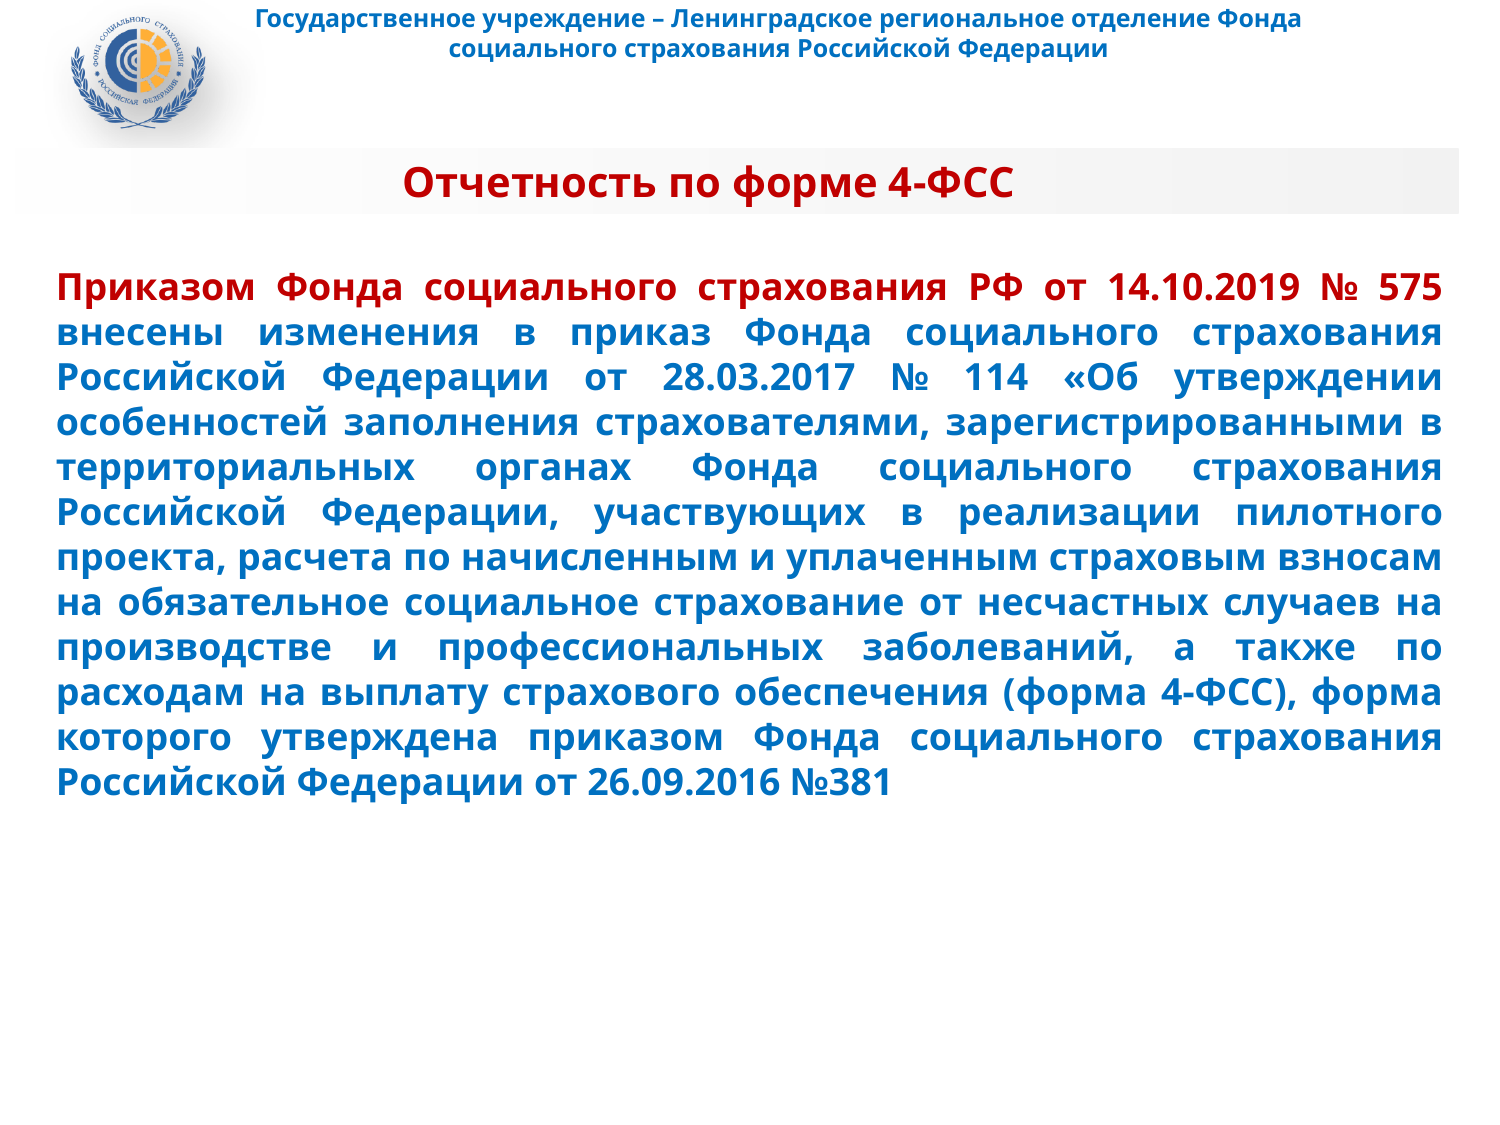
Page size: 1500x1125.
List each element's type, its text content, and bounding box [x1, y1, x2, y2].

text_box Отчетность по форме 4-ФСС [0, 148, 1459, 214]
text_box Государственное учреждение – Ленинградское региональное отделение Фонда социального страхования Российской Федерации [211, 0, 1347, 71]
text_box Приказом Фонда социального страхования РФ от 14.10.2019 № 575 внесены изменения в приказ Фонда социального страхования Российской Федерации от 28.03.2017 № 114 «Об утверждении особенностей заполнения страхователями, зарегистрированными в территориальных органах Фонда социального страхования Российской Федерации, участвующих в реализации пилотного проекта, расчета по начисленным и уплаченным страховым взносам на обязательное социальное страхование от несчастных случаев на производстве и профессиональных заболеваний, а также по расходам на выплату страхового обеспечения (форма 4-ФСС), форма которого утверждена приказом Фонда социального страхования Российской Федерации от 26.09.2016 №381 [41, 255, 1459, 811]
picture [63, 10, 212, 134]
